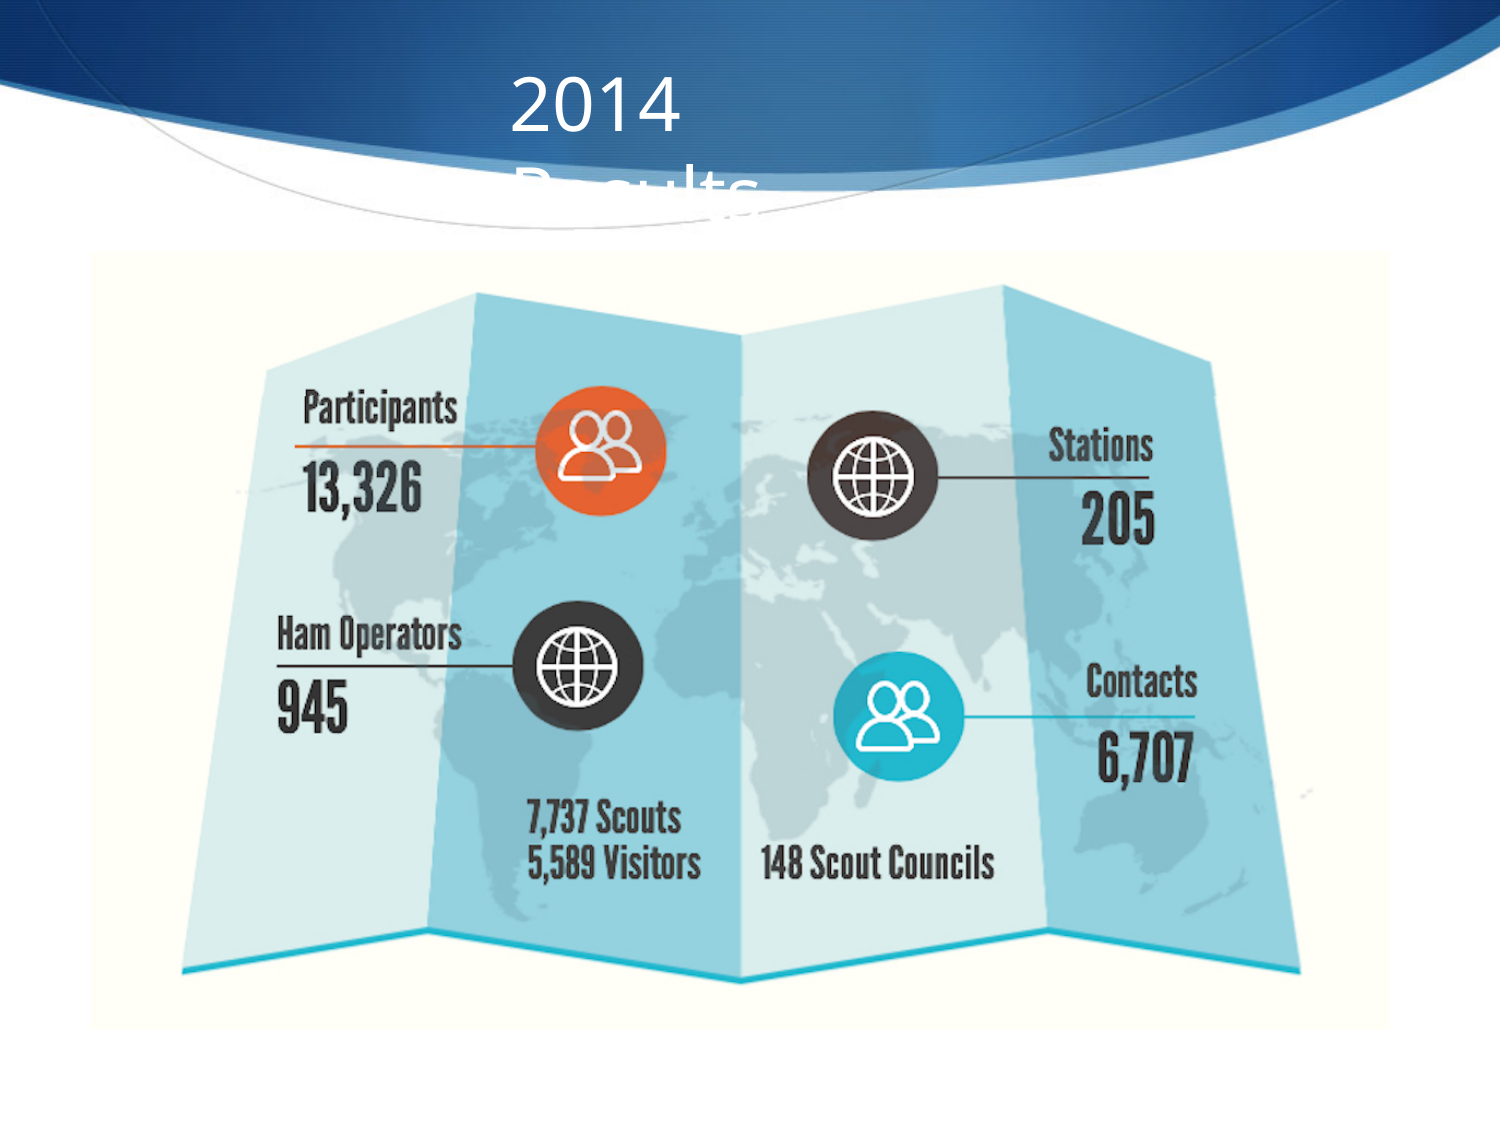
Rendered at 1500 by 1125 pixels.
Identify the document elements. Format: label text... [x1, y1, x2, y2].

picture [0, 0, 1500, 1125]
text_box 2014 Results [494, 48, 930, 232]
